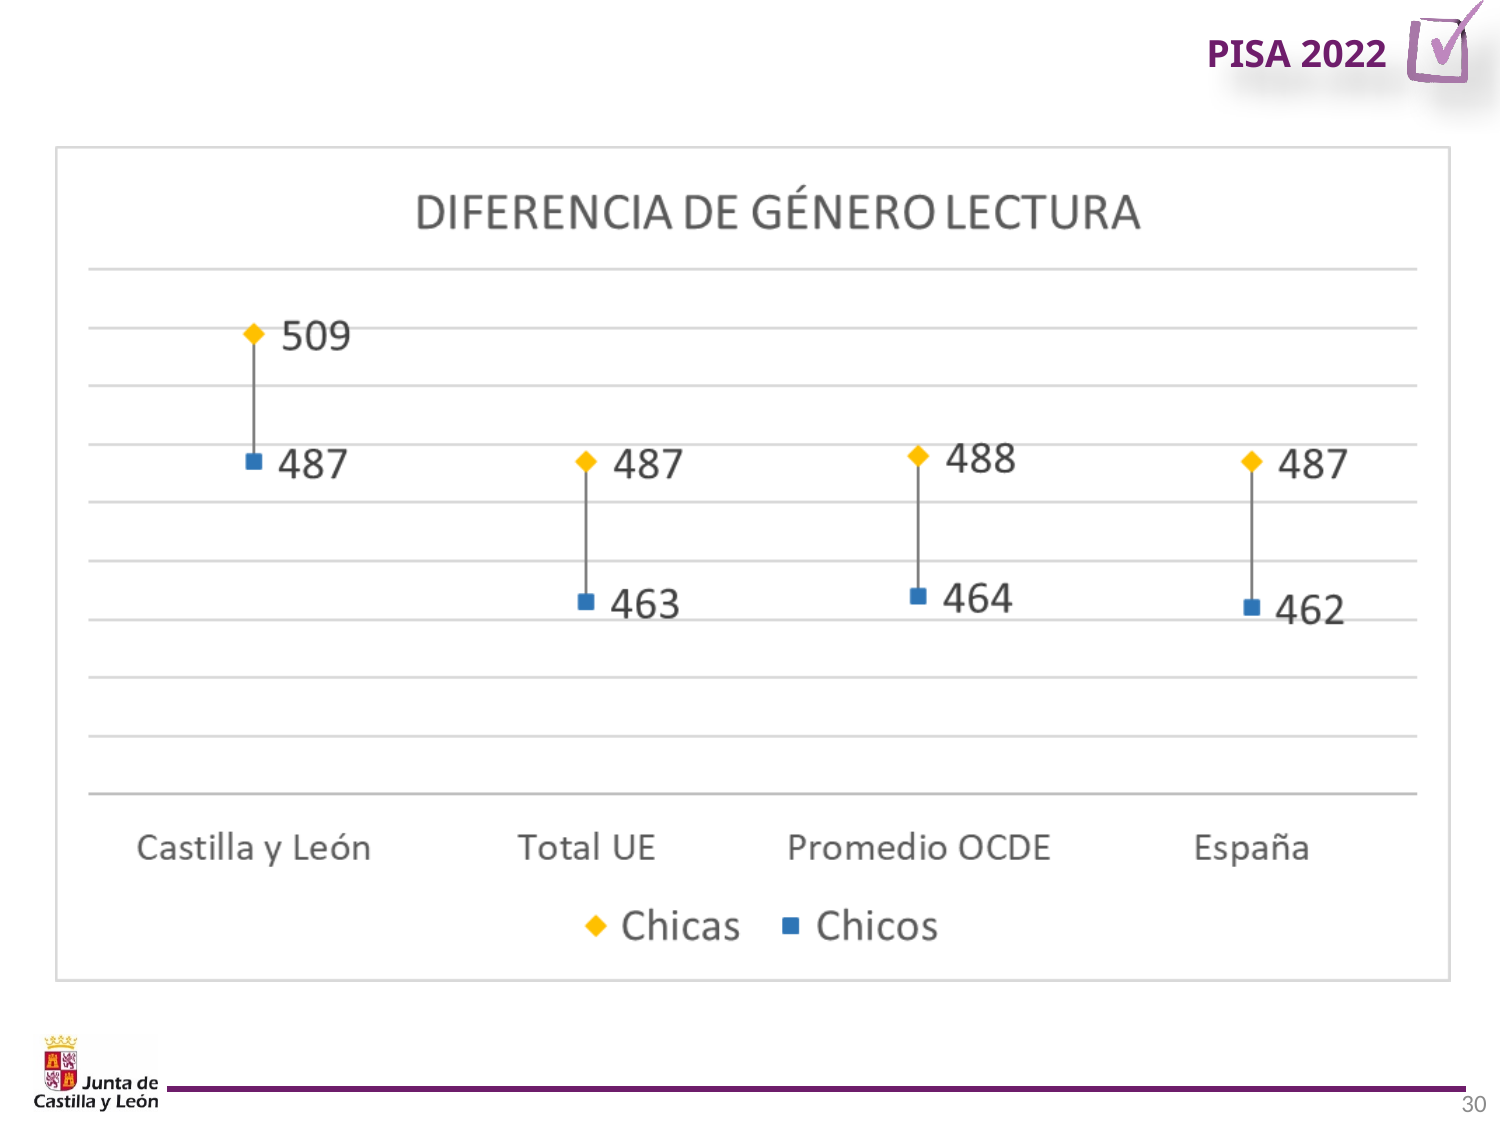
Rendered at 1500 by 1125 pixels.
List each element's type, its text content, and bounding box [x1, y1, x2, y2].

picture [33, 1034, 158, 1112]
slide_number 30 [1164, 1072, 1500, 1125]
picture [55, 146, 1451, 982]
